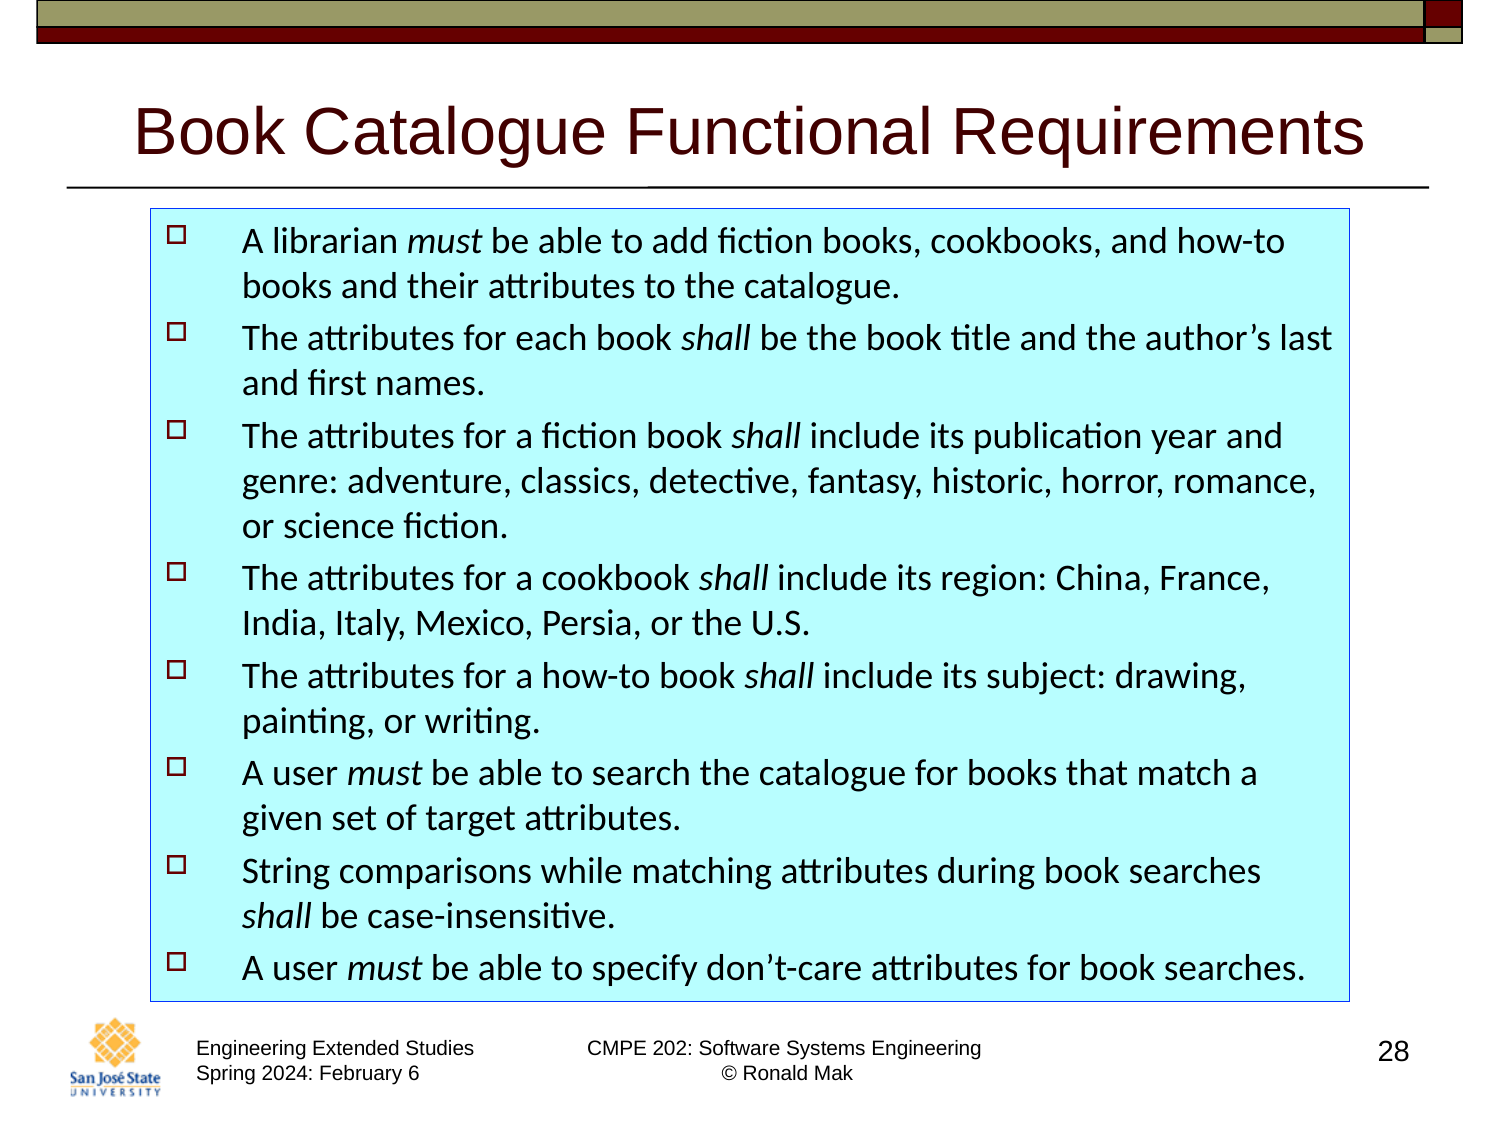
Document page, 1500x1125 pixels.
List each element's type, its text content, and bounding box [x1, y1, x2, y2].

title Book Catalogue Functional Requirements [75, 67, 1425, 175]
picture [60, 1012, 166, 1112]
list A librarian must be able to add fiction books, cookbooks, and how-to books and their attributes to the catalogue. The attributes for each book shall be the book title and the author’s last and first names. The attributes for a fiction book shall include its publication year and genre: adventure, classics, detective, fantasy, historic, horror, romance, or science fiction. The attributes for a cookbook shall include its region: China, France, India, Italy, Mexico, Persia, or the U.S. The attributes for a how-to book shall include its subject: drawing, painting, or writing. A user must be able to search the catalogue for books that match a given set of target attributes. String comparisons while matching attributes during book searches shall be case-insensitive. A user must be able to specify don’t-care attributes for book searches. [150, 208, 1350, 1002]
slide_number 28 [1305, 1025, 1425, 1100]
